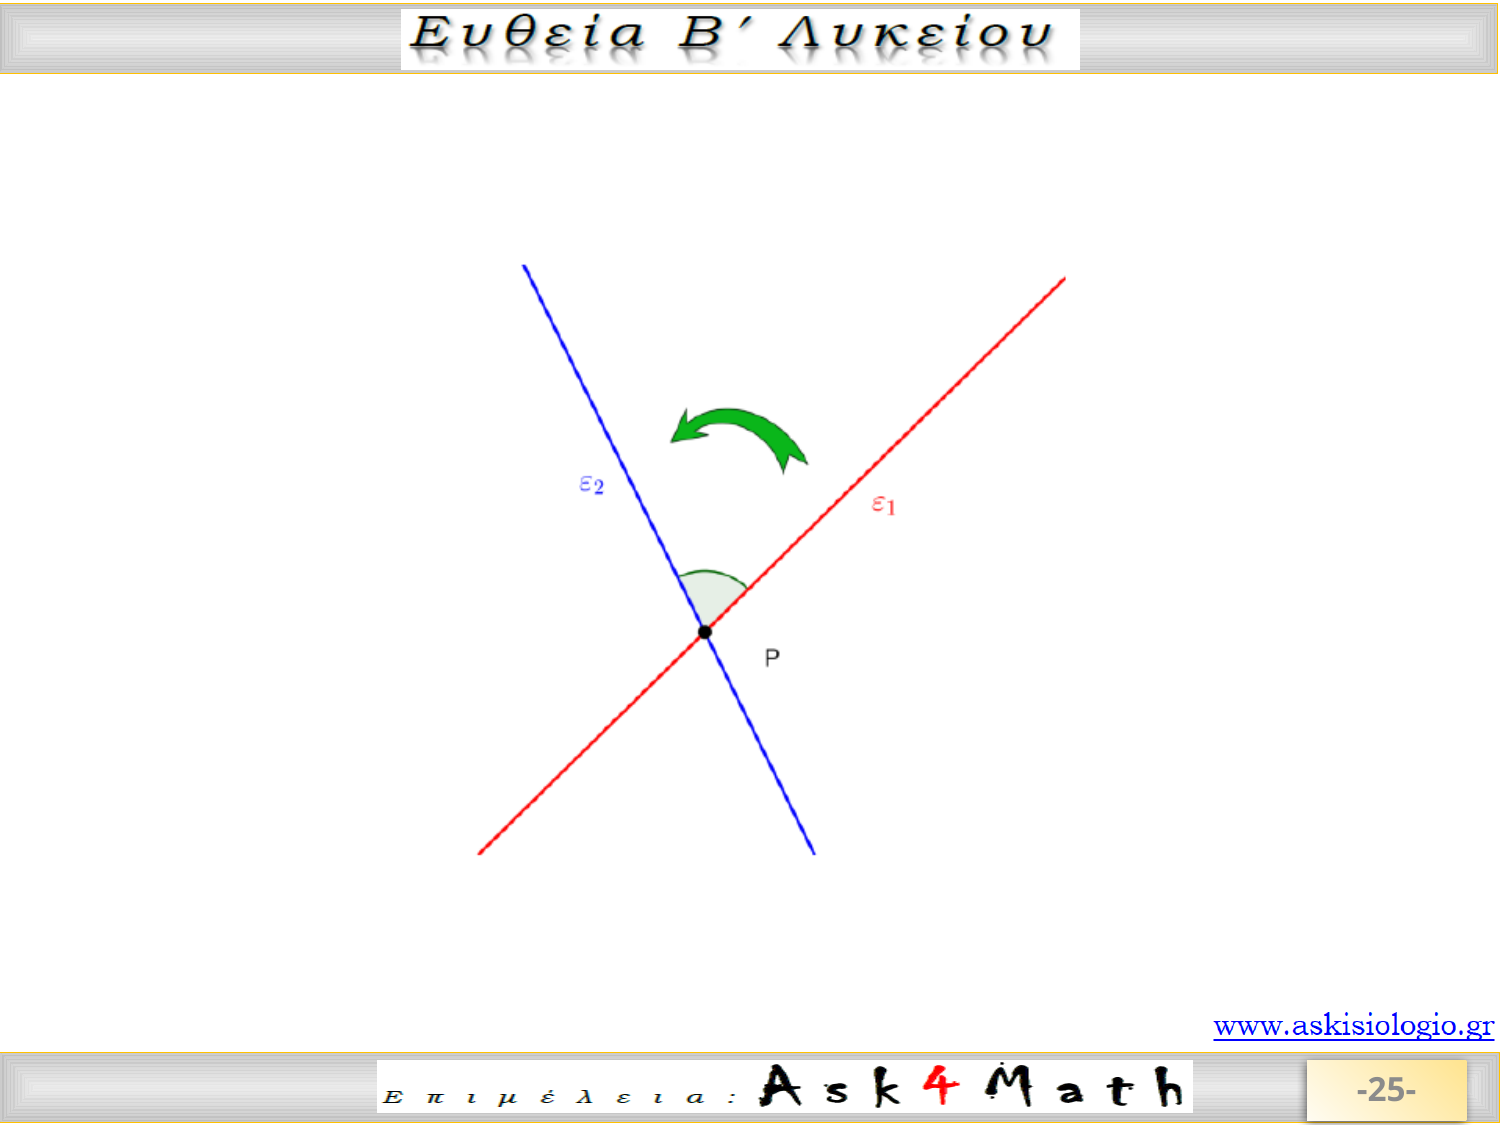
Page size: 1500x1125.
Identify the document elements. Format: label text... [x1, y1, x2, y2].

text_box [0, 3, 1498, 74]
slide_number -25- [1307, 1060, 1467, 1121]
picture [377, 1060, 1194, 1113]
picture [401, 9, 1080, 70]
picture [1206, 1007, 1498, 1045]
picture [209, 229, 1291, 896]
text_box [0, 1052, 1500, 1123]
